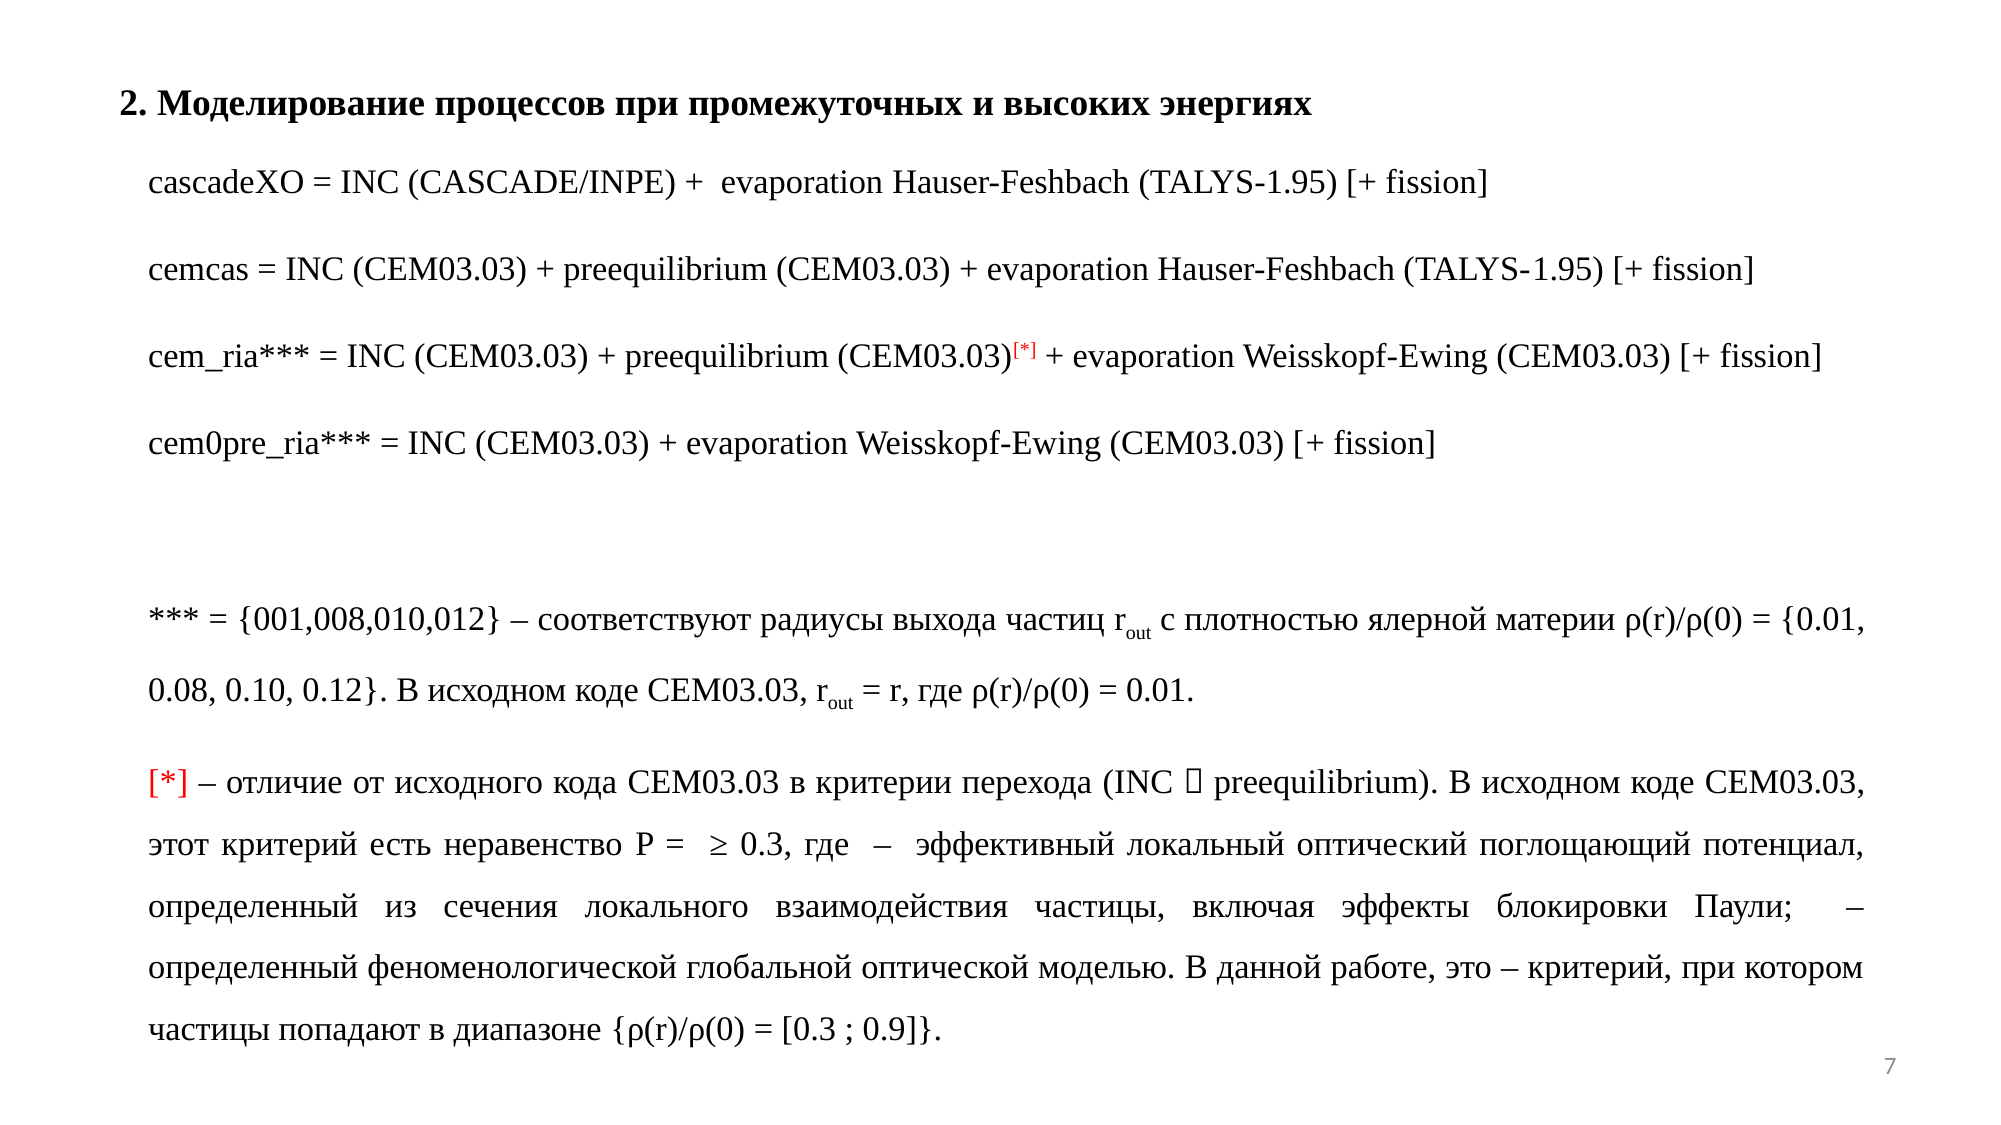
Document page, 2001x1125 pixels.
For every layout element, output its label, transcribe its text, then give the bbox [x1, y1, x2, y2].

slide_number 7 [1461, 1034, 1912, 1095]
text_box 2. Моделирование процессов при промежуточных и высоких энергиях [104, 70, 1329, 131]
